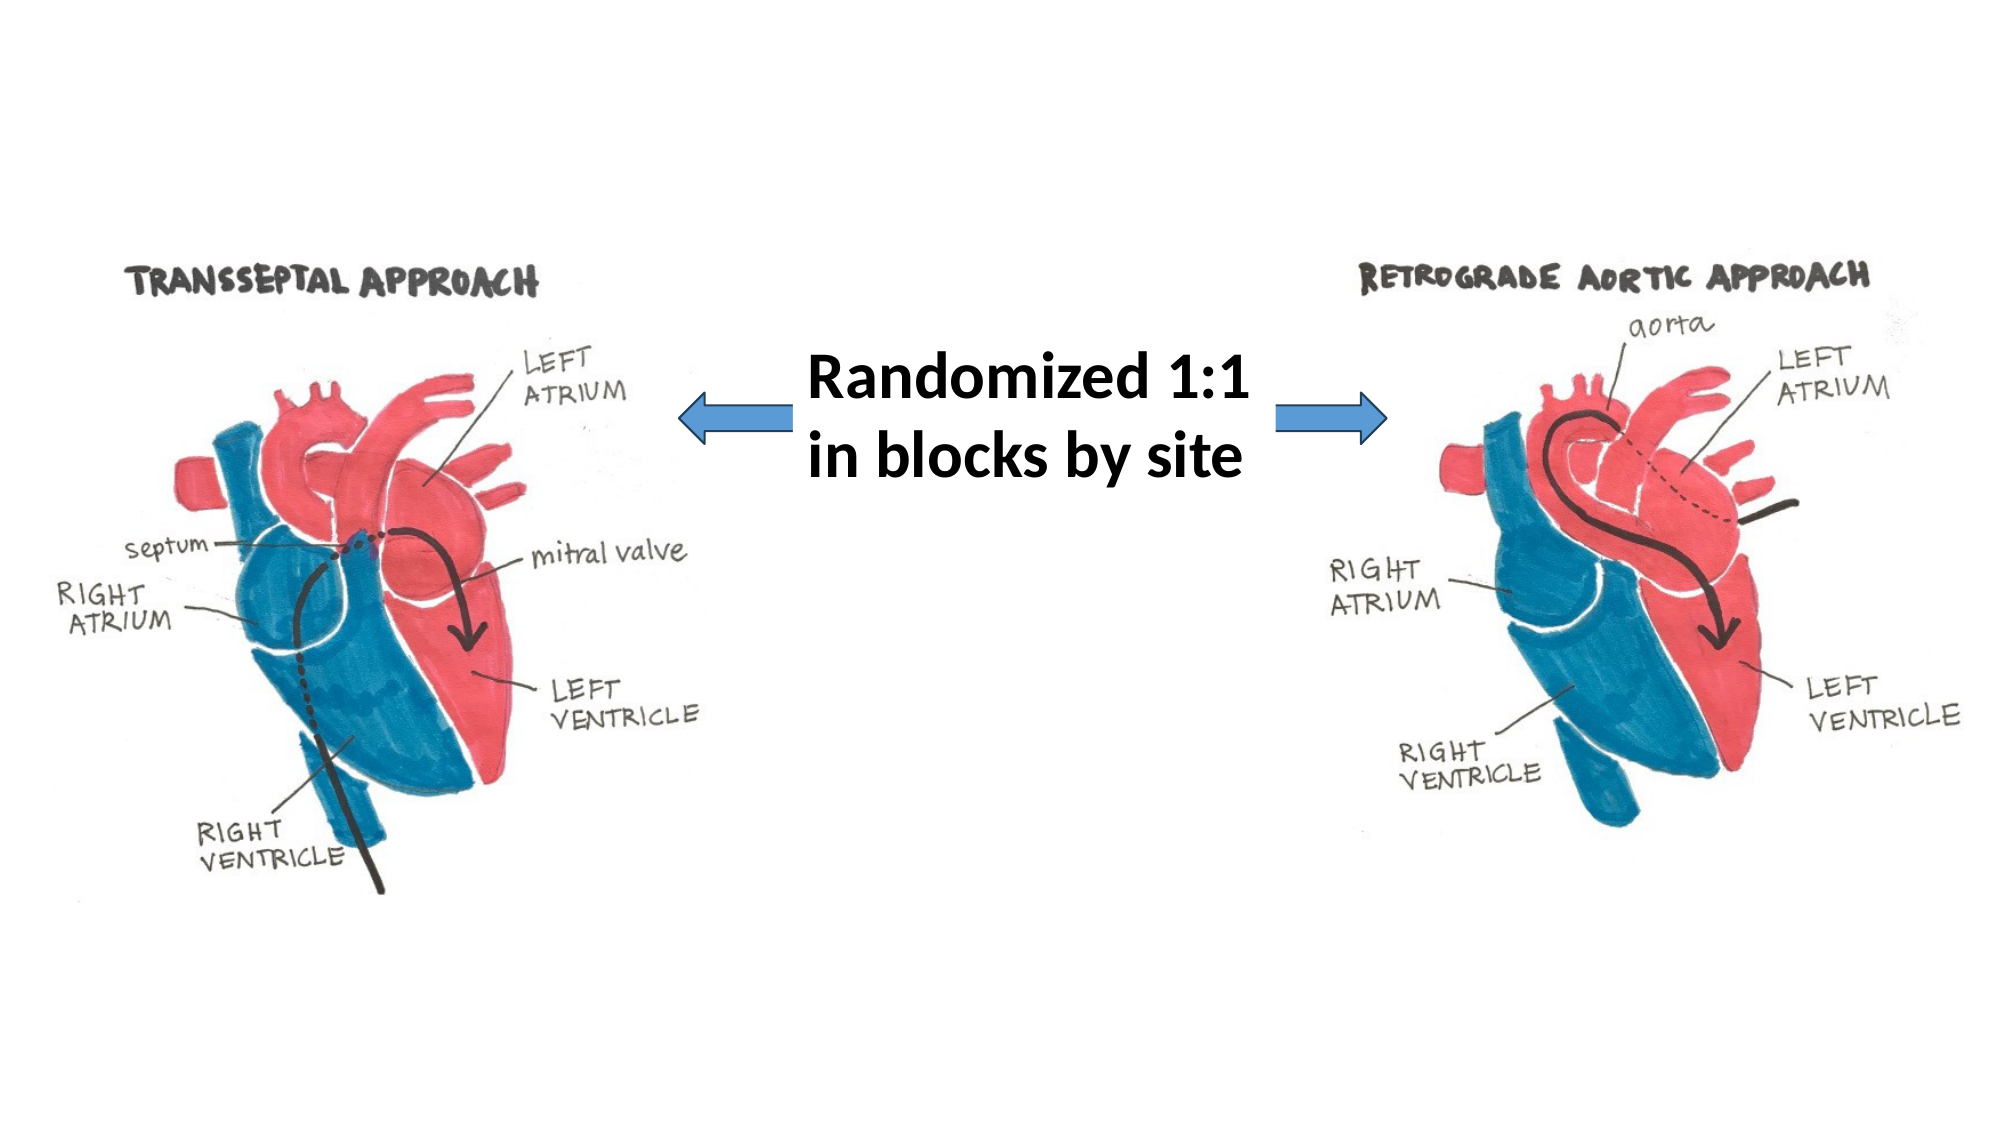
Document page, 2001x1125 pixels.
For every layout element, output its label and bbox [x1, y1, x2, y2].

text_box [677, 245, 1964, 865]
picture [49, 255, 710, 904]
